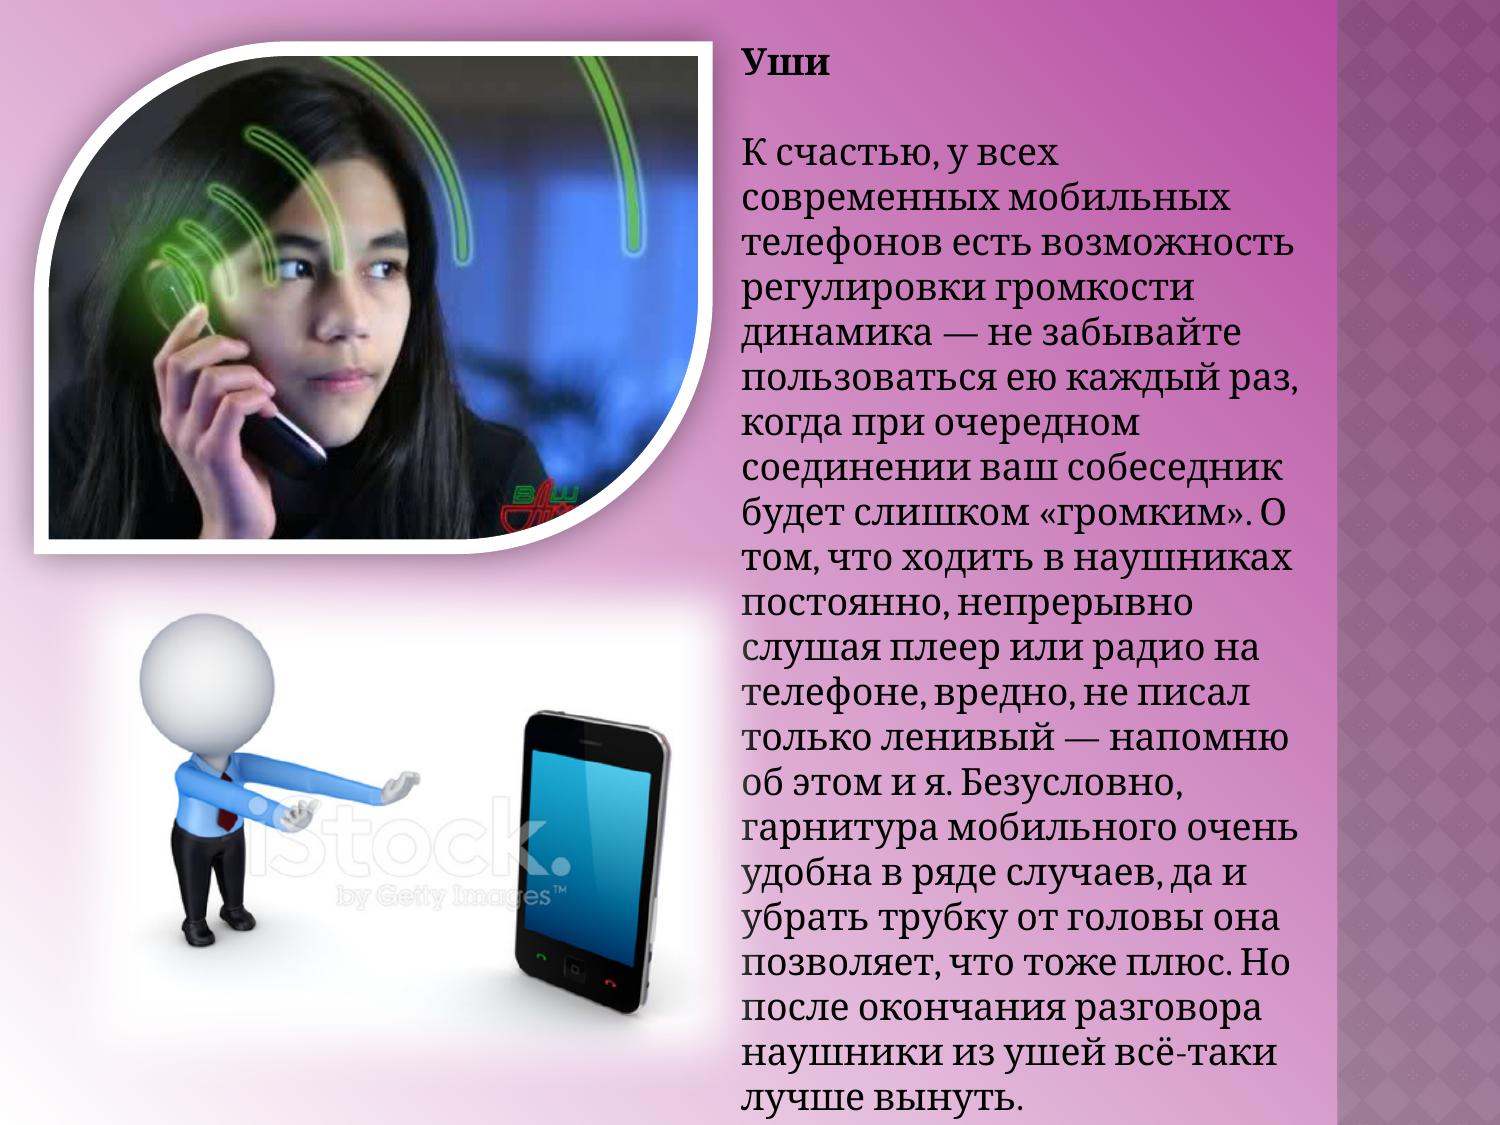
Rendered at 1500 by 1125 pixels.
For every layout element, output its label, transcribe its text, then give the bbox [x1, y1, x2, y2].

picture [40, 48, 777, 1100]
text_box Уши К счастью, у всех современных мобильных телефонов есть возможность регулировки громкости динамика — не забывайте пользоваться ею каждый раз, когда при очередном соединении ваш собеседник будет слишком «громким». О том, что ходить в наушниках постоянно, непрерывно слушая плеер или радио на телефоне, вредно, не писал только ленивый — напомню об этом и я. Безусловно, гарнитура мобильного очень удобна в ряде случаев, да и убрать трубку от головы она позволяет, что тоже плюс. Но после окончания разговора наушники из ушей всё-таки лучше вынуть. [726, 30, 1335, 1125]
